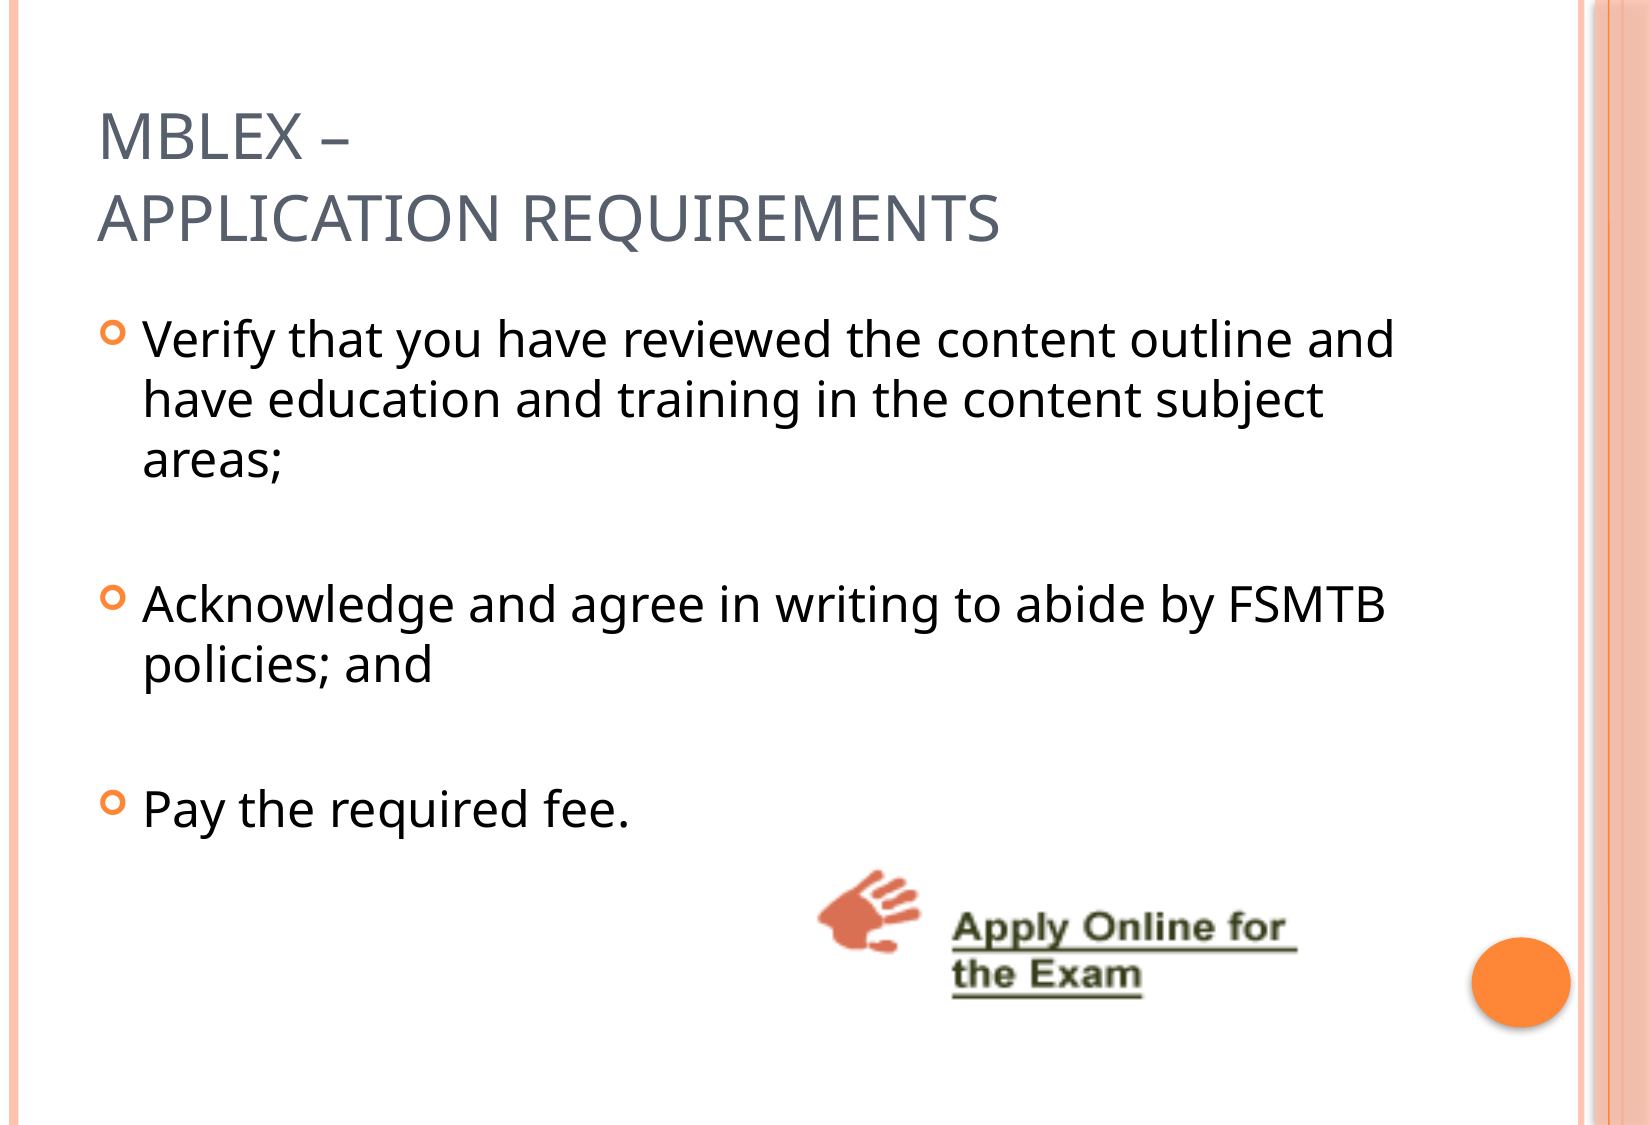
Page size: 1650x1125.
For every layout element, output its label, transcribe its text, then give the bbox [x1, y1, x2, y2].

title MBLEx – Application Requirements [82, 87, 1430, 263]
picture [778, 849, 1431, 1076]
list Verify that you have reviewed the content outline and have education and training in the content subject areas; Acknowledge and agree in writing to abide by FSMTB policies; and Pay the required fee. [82, 299, 1485, 1075]
